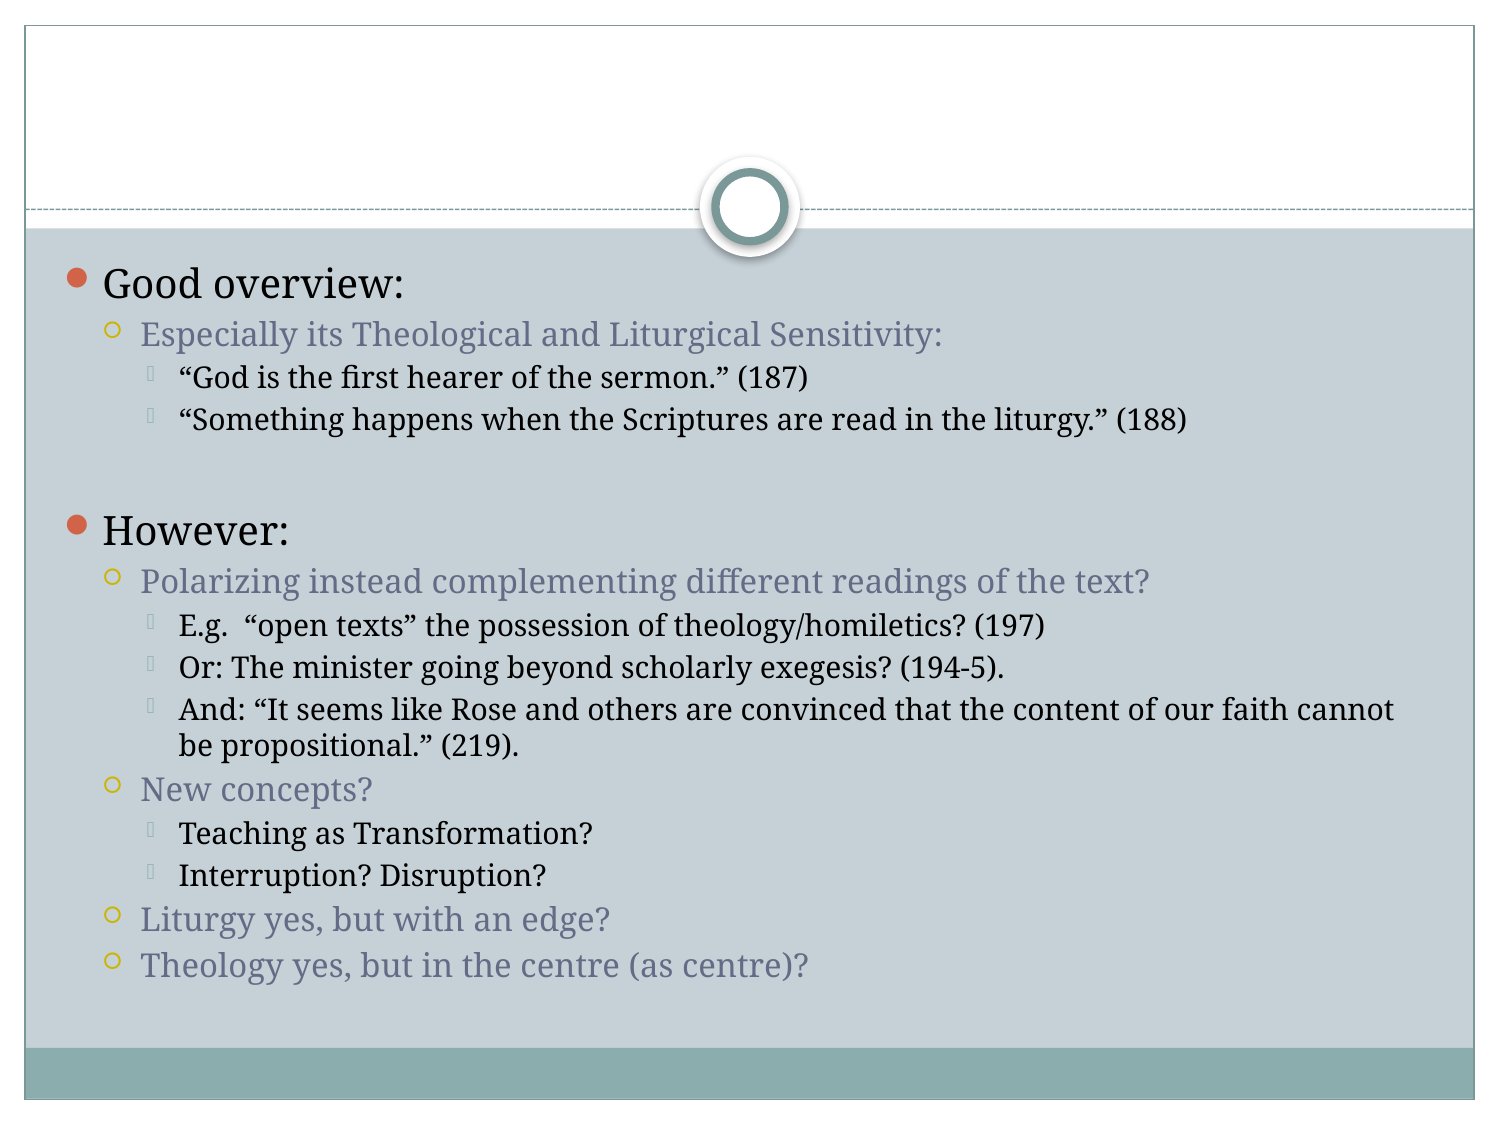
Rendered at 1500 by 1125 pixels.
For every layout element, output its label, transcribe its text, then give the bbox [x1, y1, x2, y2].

list Good overview: Especially its Theological and Liturgical Sensitivity: “God is the first hearer of the sermon.” (187) “Something happens when the Scriptures are read in the liturgy.” (188) However: Polarizing instead complementing different readings of the text? E.g. “open texts” the possession of theology/homiletics? (197) Or: The minister going beyond scholarly exegesis? (194-5). And: “It seems like Rose and others are convinced that the content of our faith cannot be propositional.” (219). New concepts? Teaching as Transformation? Interruption? Disruption? Liturgy yes, but with an edge? Theology yes, but in the centre (as centre)? [49, 250, 1445, 1001]
